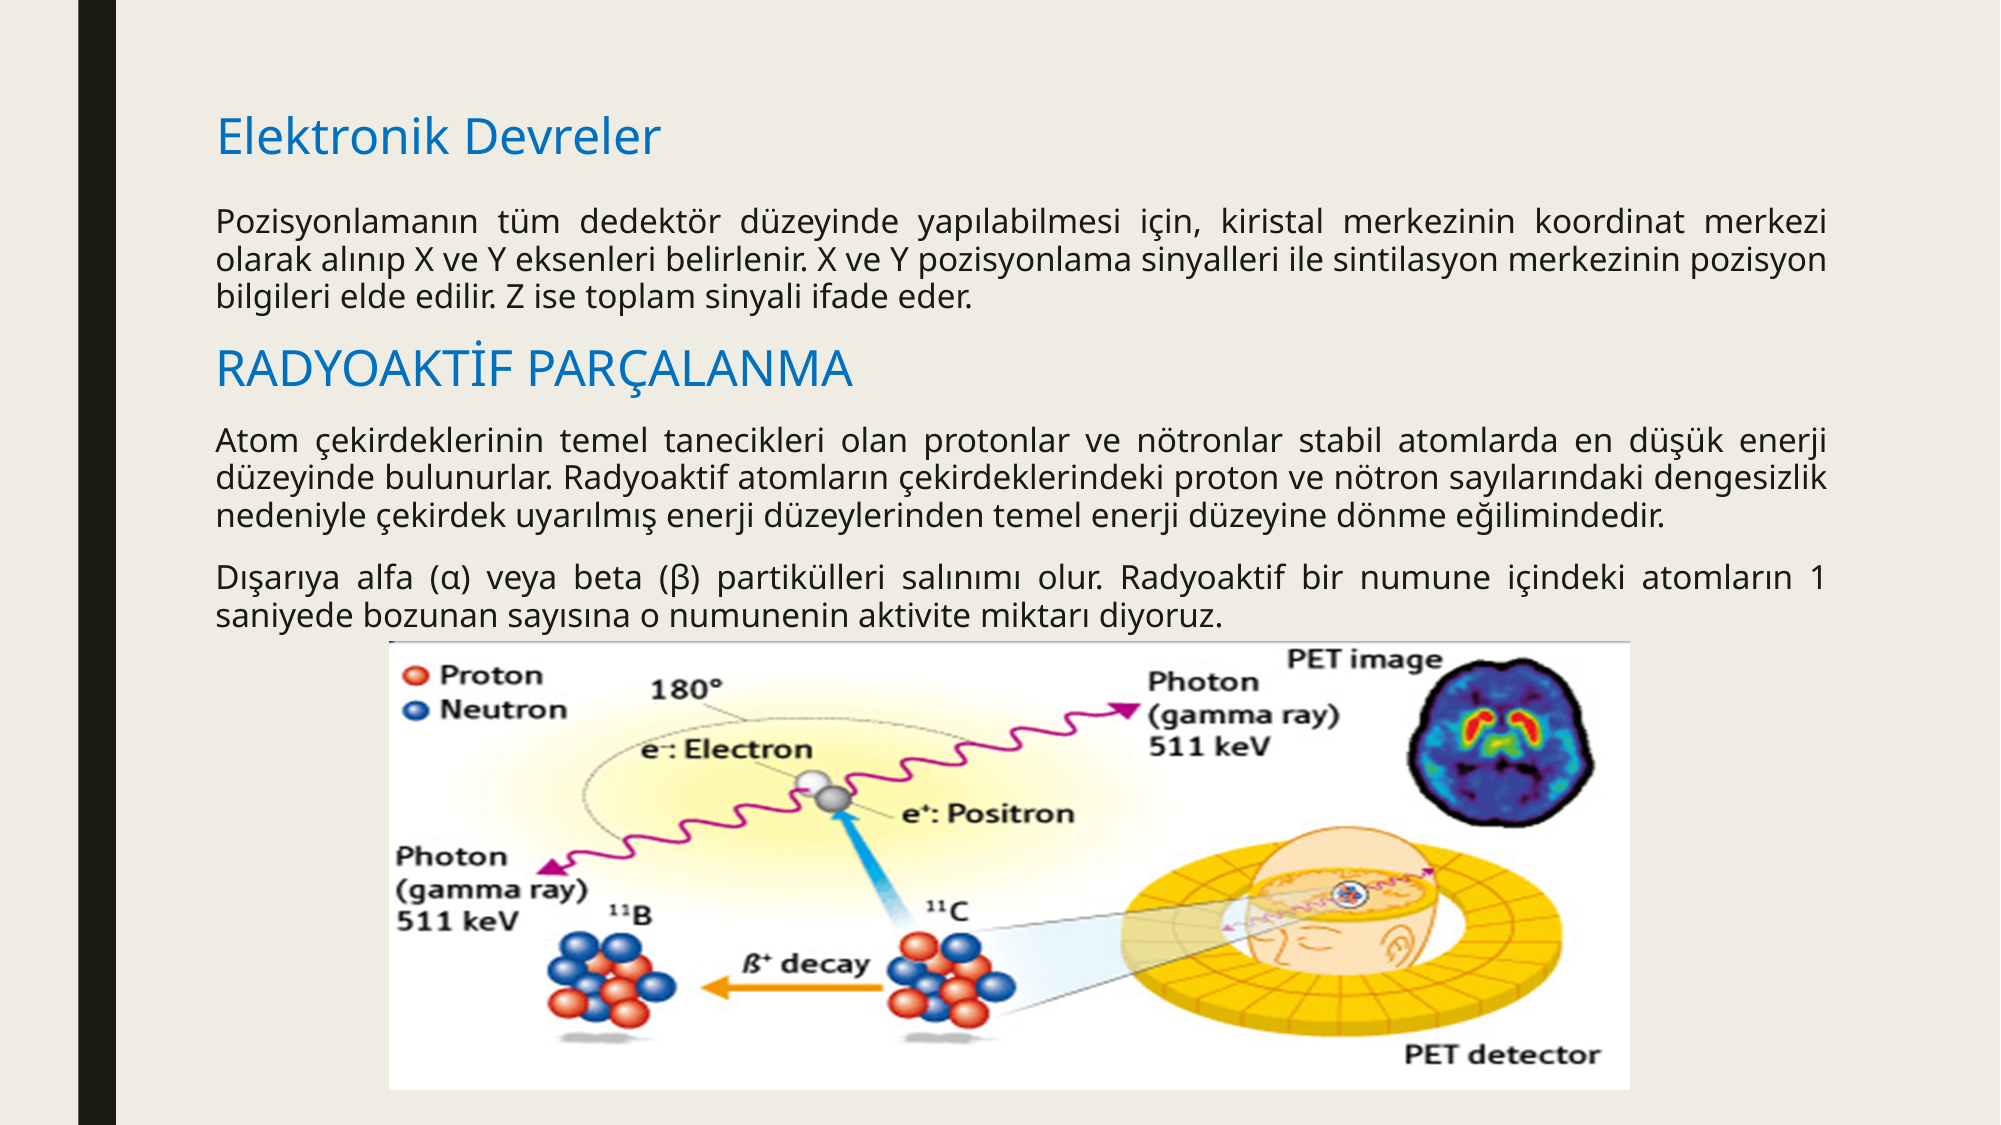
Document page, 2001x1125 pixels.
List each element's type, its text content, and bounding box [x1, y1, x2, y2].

picture [389, 641, 1630, 1090]
title Elektronik Devreler [188, 104, 1763, 349]
list Pozisyonlamanın tüm dedektör düzeyinde yapılabilmesi için, kiristal merkezinin koordinat merkezi olarak alınıp X ve Y eksenleri belirlenir. X ve Y pozisyonlama sinyalleri ile sintilasyon merkezinin pozisyon bilgileri elde edilir. Z ise toplam sinyali ifade eder. RADYOAKTİF PARÇALANMA Atom çekirdeklerinin temel tanecikleri olan protonlar ve nötronlar stabil atomlarda en düşük enerji düzeyinde bulunurlar. Radyoaktif atomların çekirdeklerindeki proton ve nötron sayılarındaki dengesizlik nedeniyle çekirdek uyarılmış enerji düzeylerinden temel enerji düzeyine dönme eğilimindedir. Dışarıya alfa (α) veya beta (β) partikülleri salınımı olur. Radyoaktif bir numune içindeki atomların 1 saniyede bozunan sayısına o numunenin aktivite miktarı diyoruz. [200, 196, 1846, 784]
